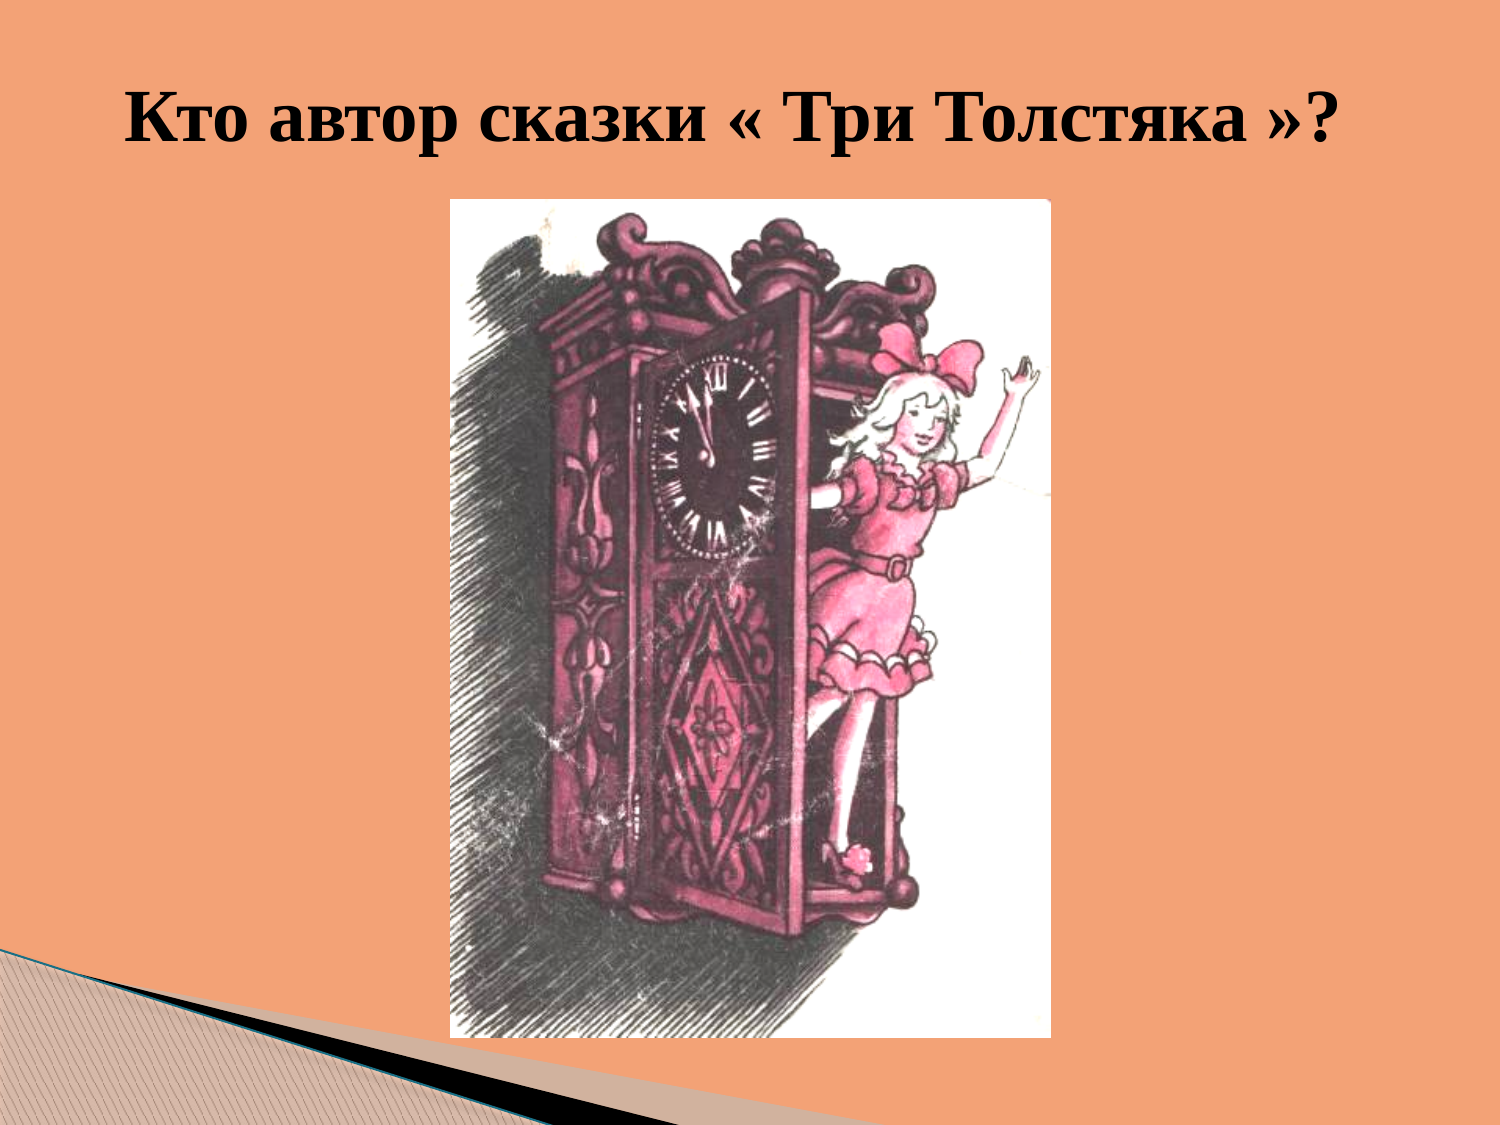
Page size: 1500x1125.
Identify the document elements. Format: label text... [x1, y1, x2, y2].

picture [449, 199, 1051, 1038]
list Кто автор сказки « Три Толстяка »? [58, 58, 1409, 247]
